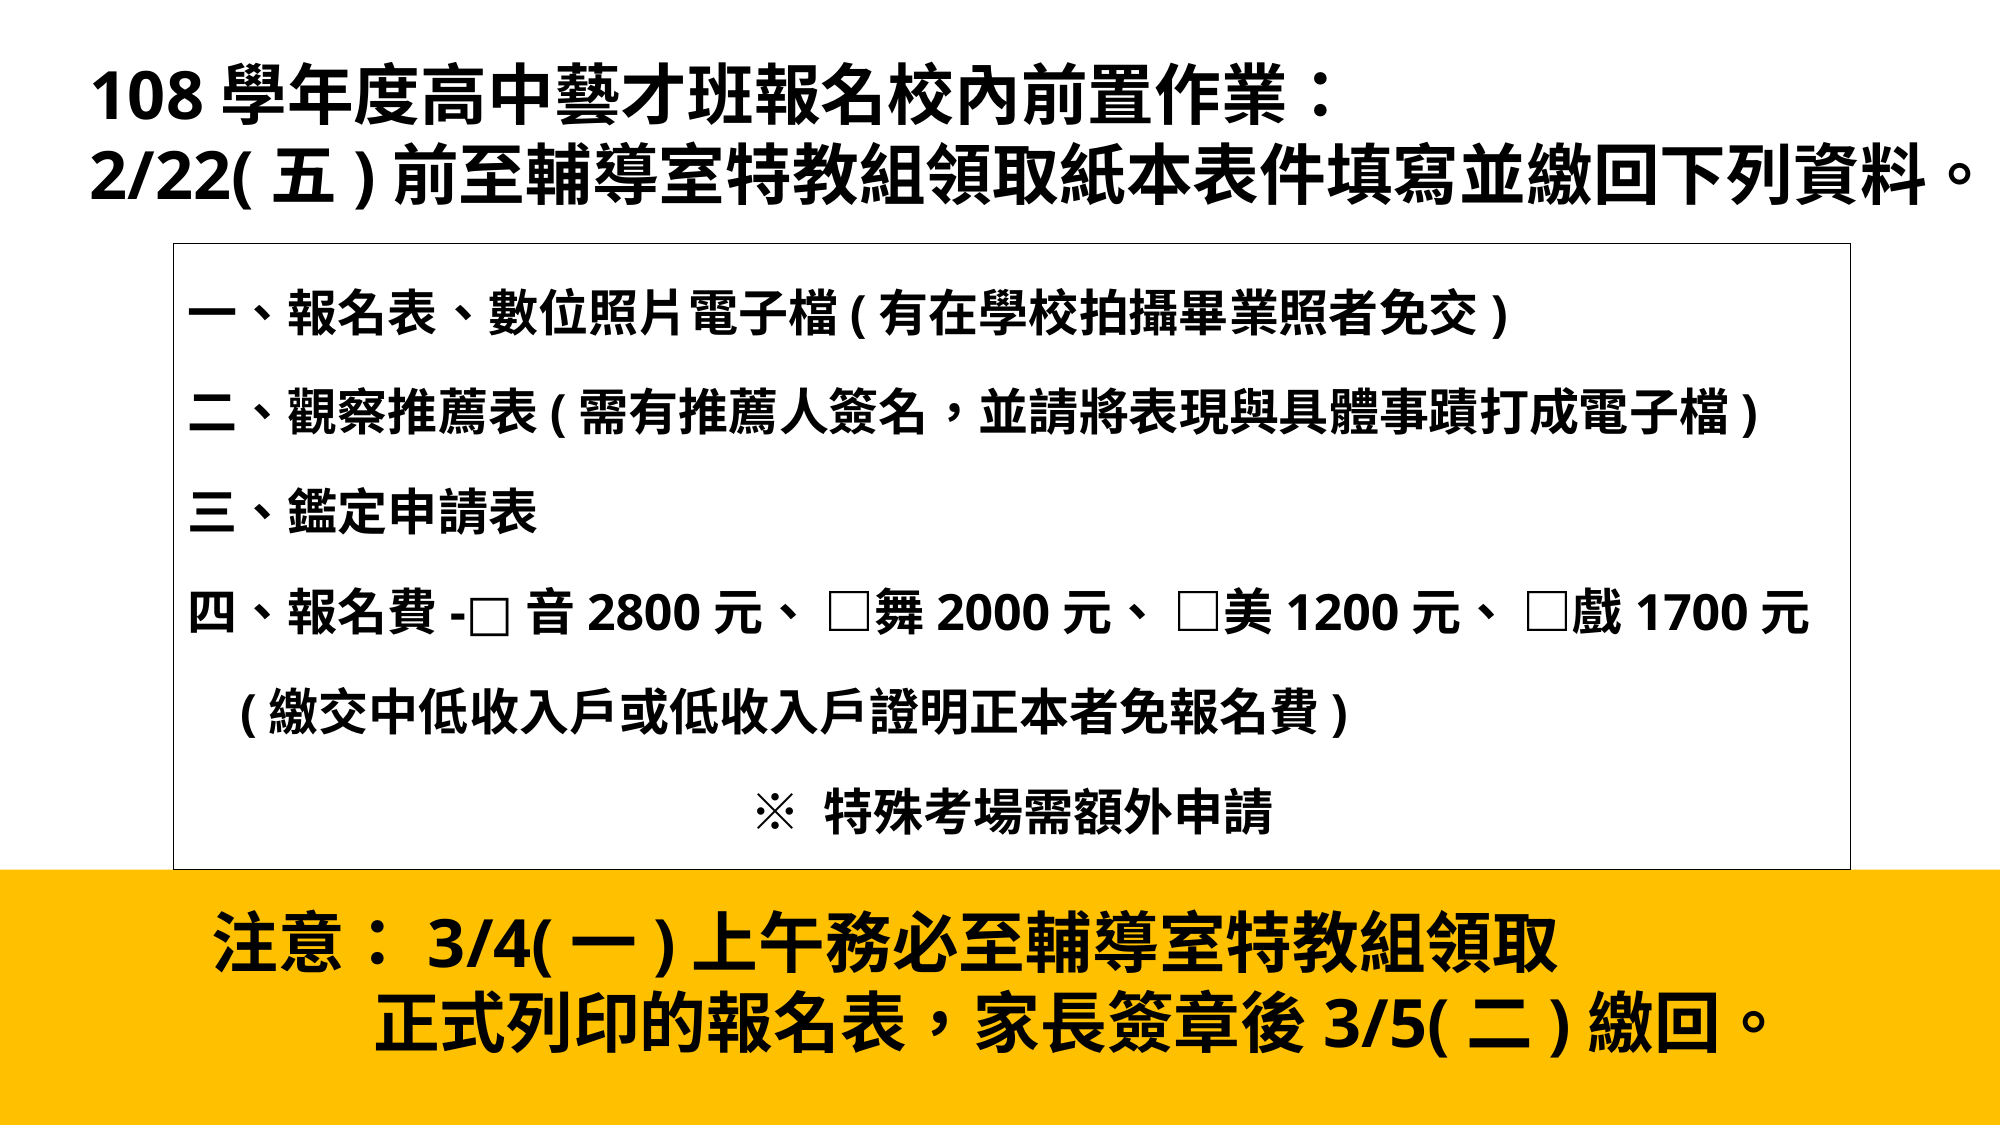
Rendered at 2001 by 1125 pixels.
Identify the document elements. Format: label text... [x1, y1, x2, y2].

text_box 一、報名表、數位照片電子檔(有在學校拍攝畢業照者免交) 二、觀察推薦表(需有推薦人簽名，並請將表現與具體事蹟打成電子檔) 三、鑑定申請表 四、報名費-□音2800元、 □舞2000元、 □美1200元、 □戲1700元 (繳交中低收入戶或低收入戶證明正本者免報名費) ※ 特殊考場需額外申請 [173, 243, 1851, 870]
text_box [0, 867, 2000, 1125]
slide_number 1 [1433, 1042, 1900, 1103]
text_box 108學年度高中藝才班報名校內前置作業： 2/22(五)前至輔導室特教組領取紙本表件填寫並繳回下列資料。 [75, 45, 1945, 232]
text_box 注意：3/4(一)上午務必至輔導室特教組領取 正式列印的報名表，家長簽章後3/5(二)繳回。 [196, 893, 1811, 1092]
